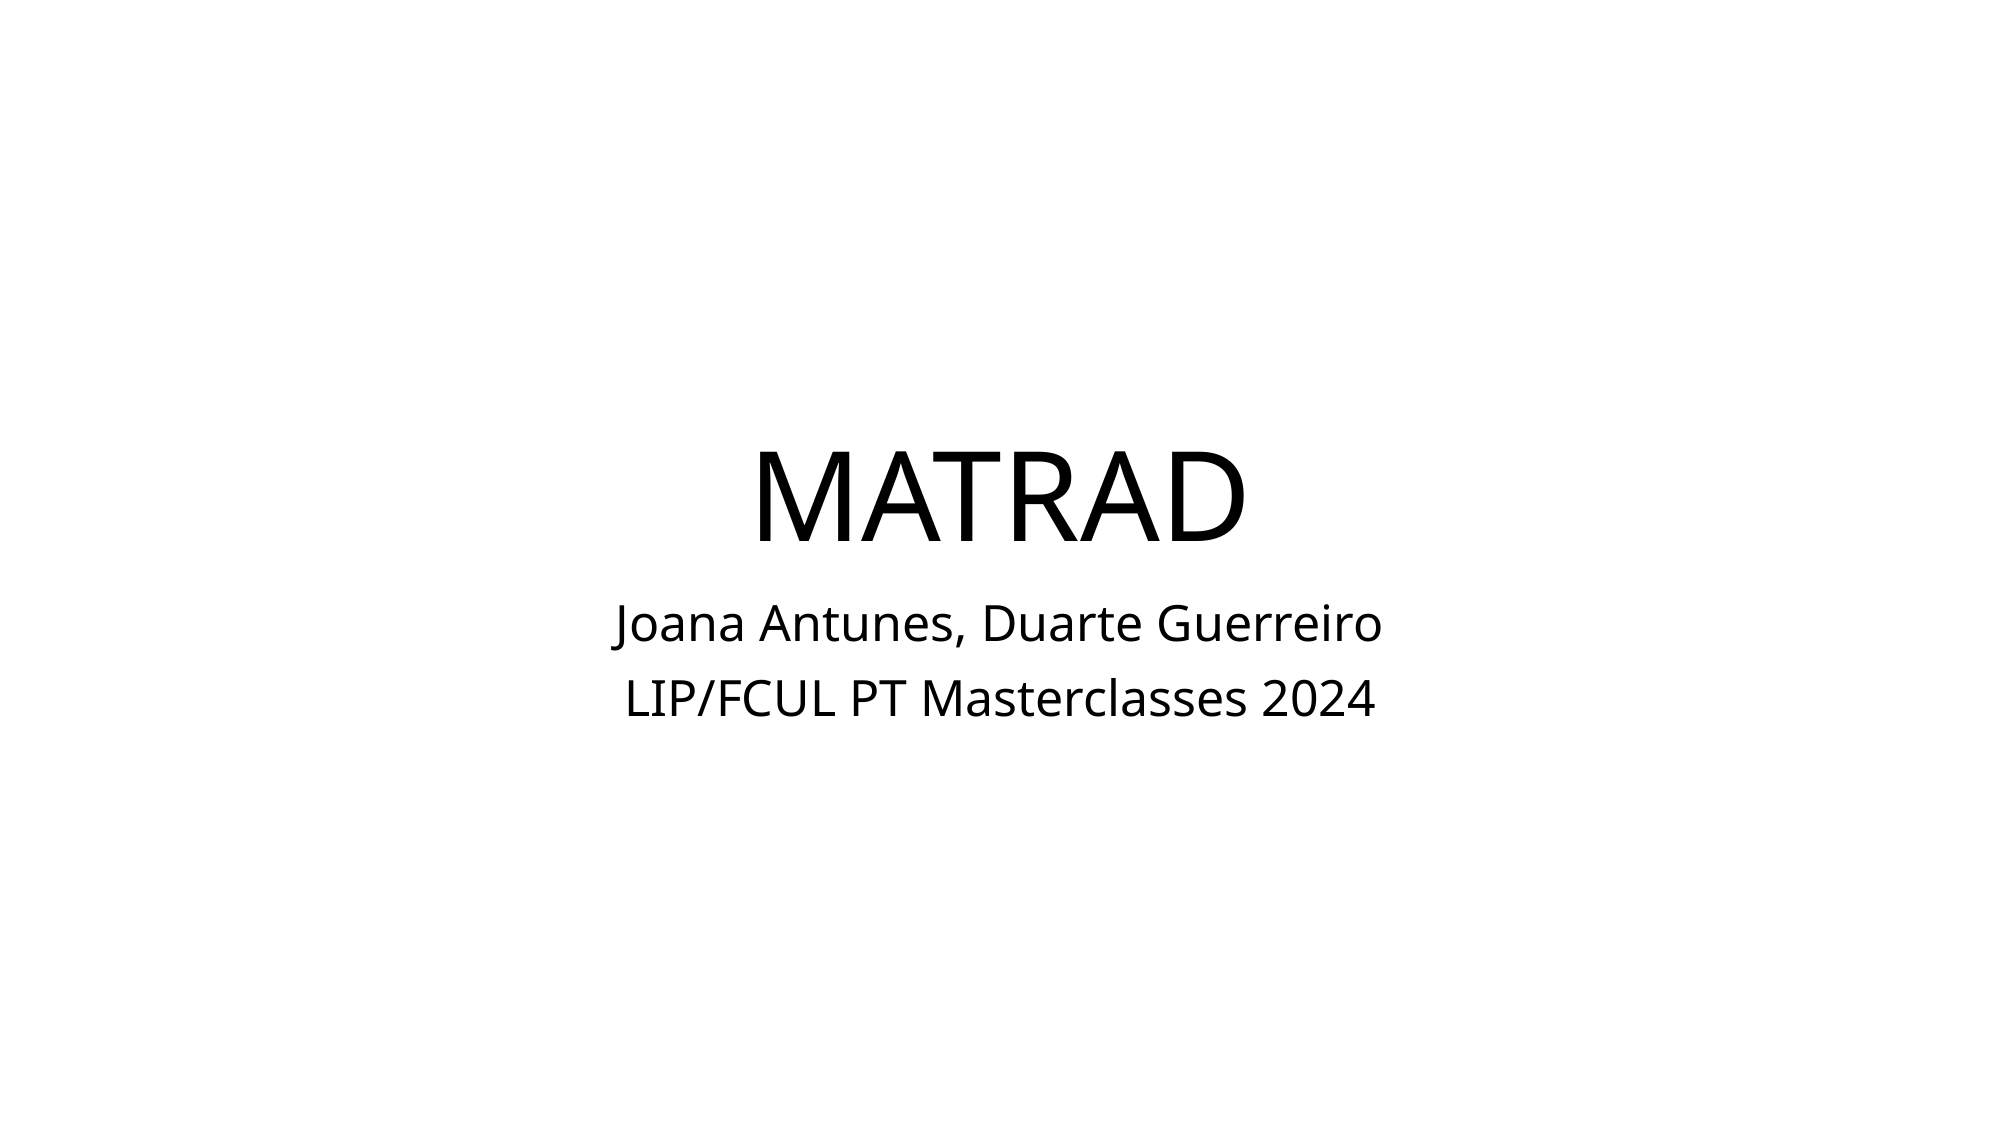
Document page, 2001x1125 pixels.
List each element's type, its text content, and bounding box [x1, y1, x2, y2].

title MATRAD [249, 184, 1750, 576]
subtitle Joana Antunes, Duarte Guerreiro LIP/FCUL PT Masterclasses 2024 [249, 590, 1750, 863]
